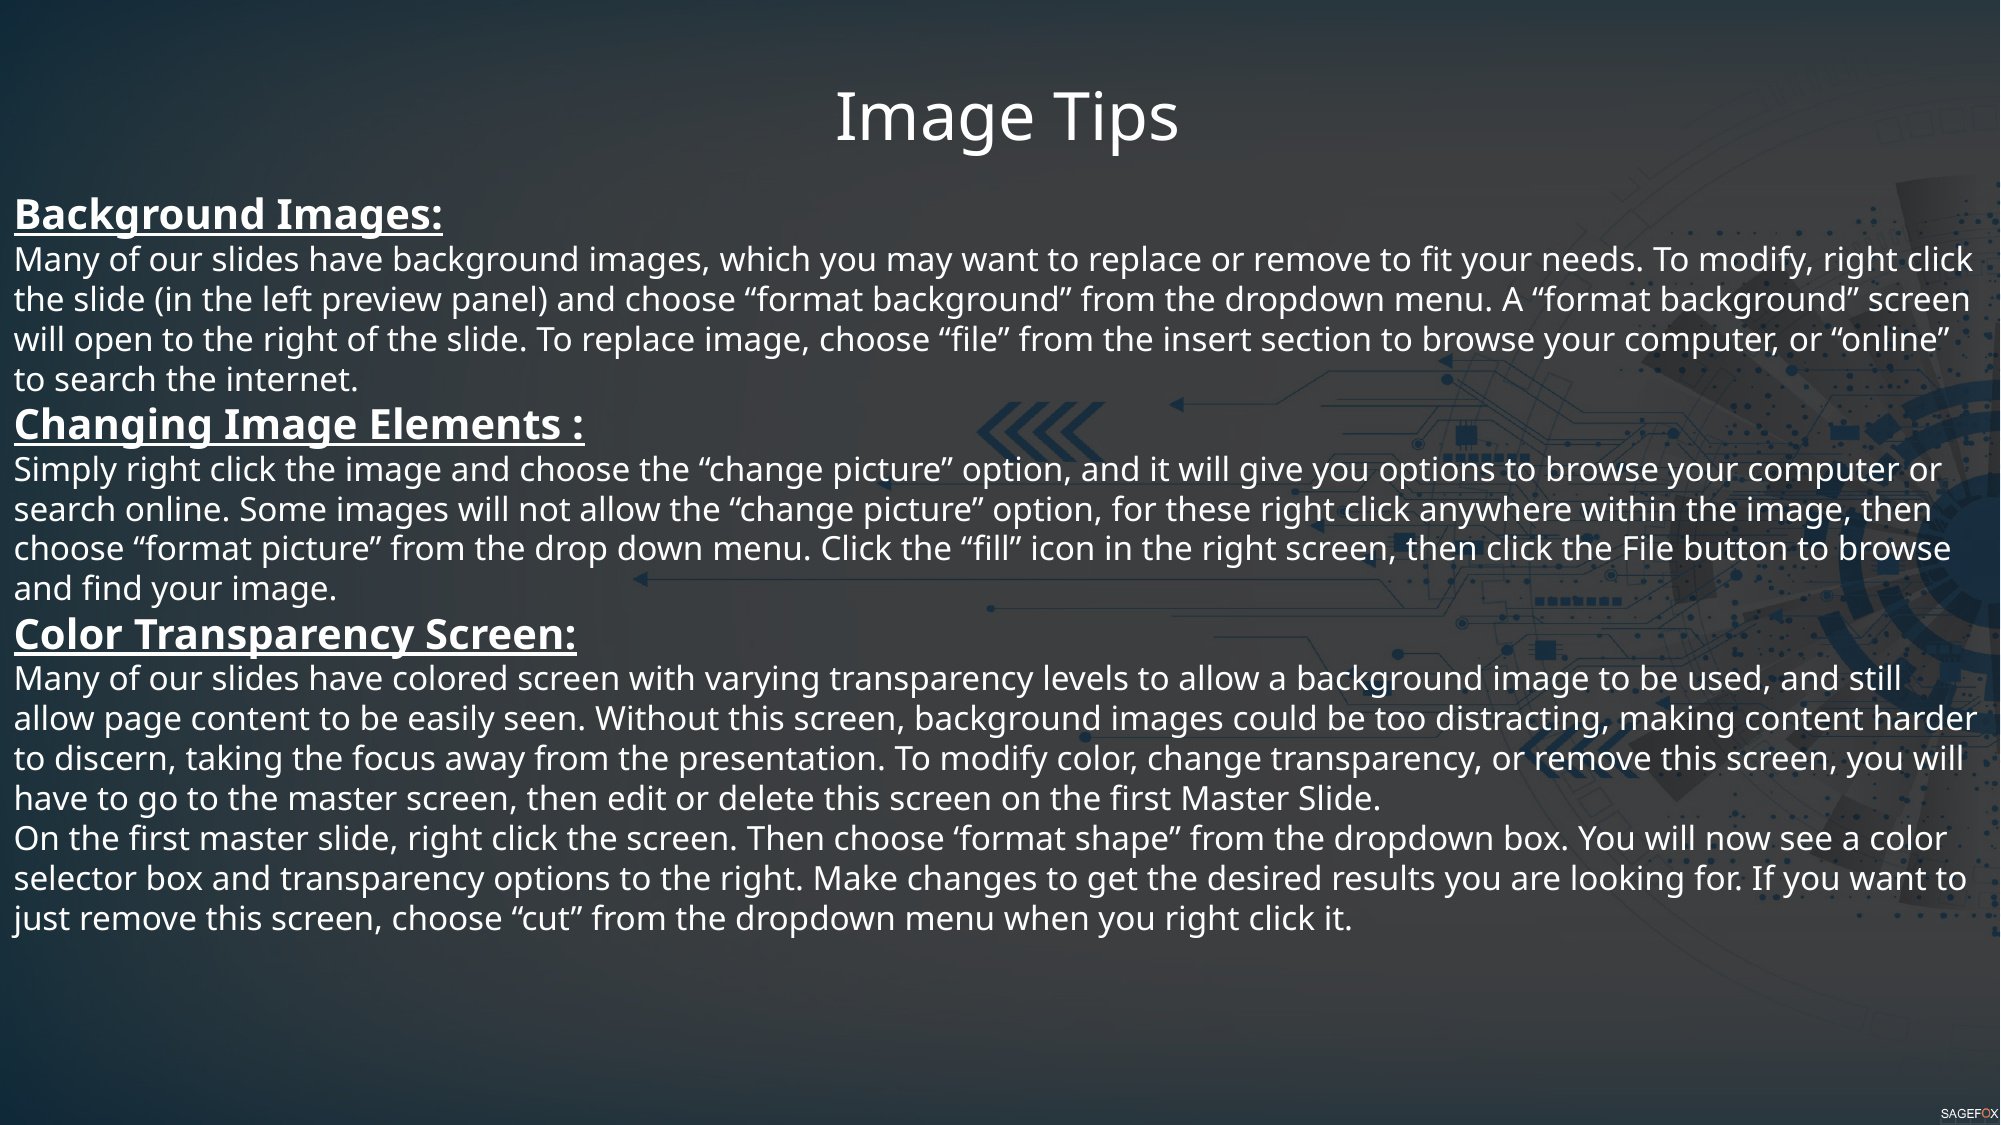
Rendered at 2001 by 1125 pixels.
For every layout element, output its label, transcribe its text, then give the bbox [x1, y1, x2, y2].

title Image Tips [597, 59, 1420, 177]
text_box Background Images: Many of our slides have background images, which you may want to replace or remove to fit your needs. To modify, right click the slide (in the left preview panel) and choose “format background” from the dropdown menu. A “format background” screen will open to the right of the slide. To replace image, choose “file” from the insert section to browse your computer, or “online” to search the internet. Changing Image Elements : Simply right click the image and choose the “change picture” option, and it will give you options to browse your computer or search online. Some images will not allow the “change picture” option, for these right click anywhere within the image, then choose “format picture” from the drop down menu. Click the “fill” icon in the right screen, then click the File button to browse and find your image. Color Transparency Screen: Many of our slides have colored screen with varying transparency levels to allow a background image to be used, and still allow page content to be easily seen. Without this screen, background images could be too distracting, making content harder to discern, taking the focus away from the presentation. To modify color, change transparency, or remove this screen, you will have to go to the master screen, then edit or delete this screen on the first Master Slide. On the first master slide, right click the screen. Then choose ‘format shape” from the dropdown box. You will now see a color selector box and transparency options to the right. Make changes to get the desired results you are looking for. If you want to just remove this screen, choose “cut” from the dropdown menu when you right click it. [0, 0, 2000, 1125]
